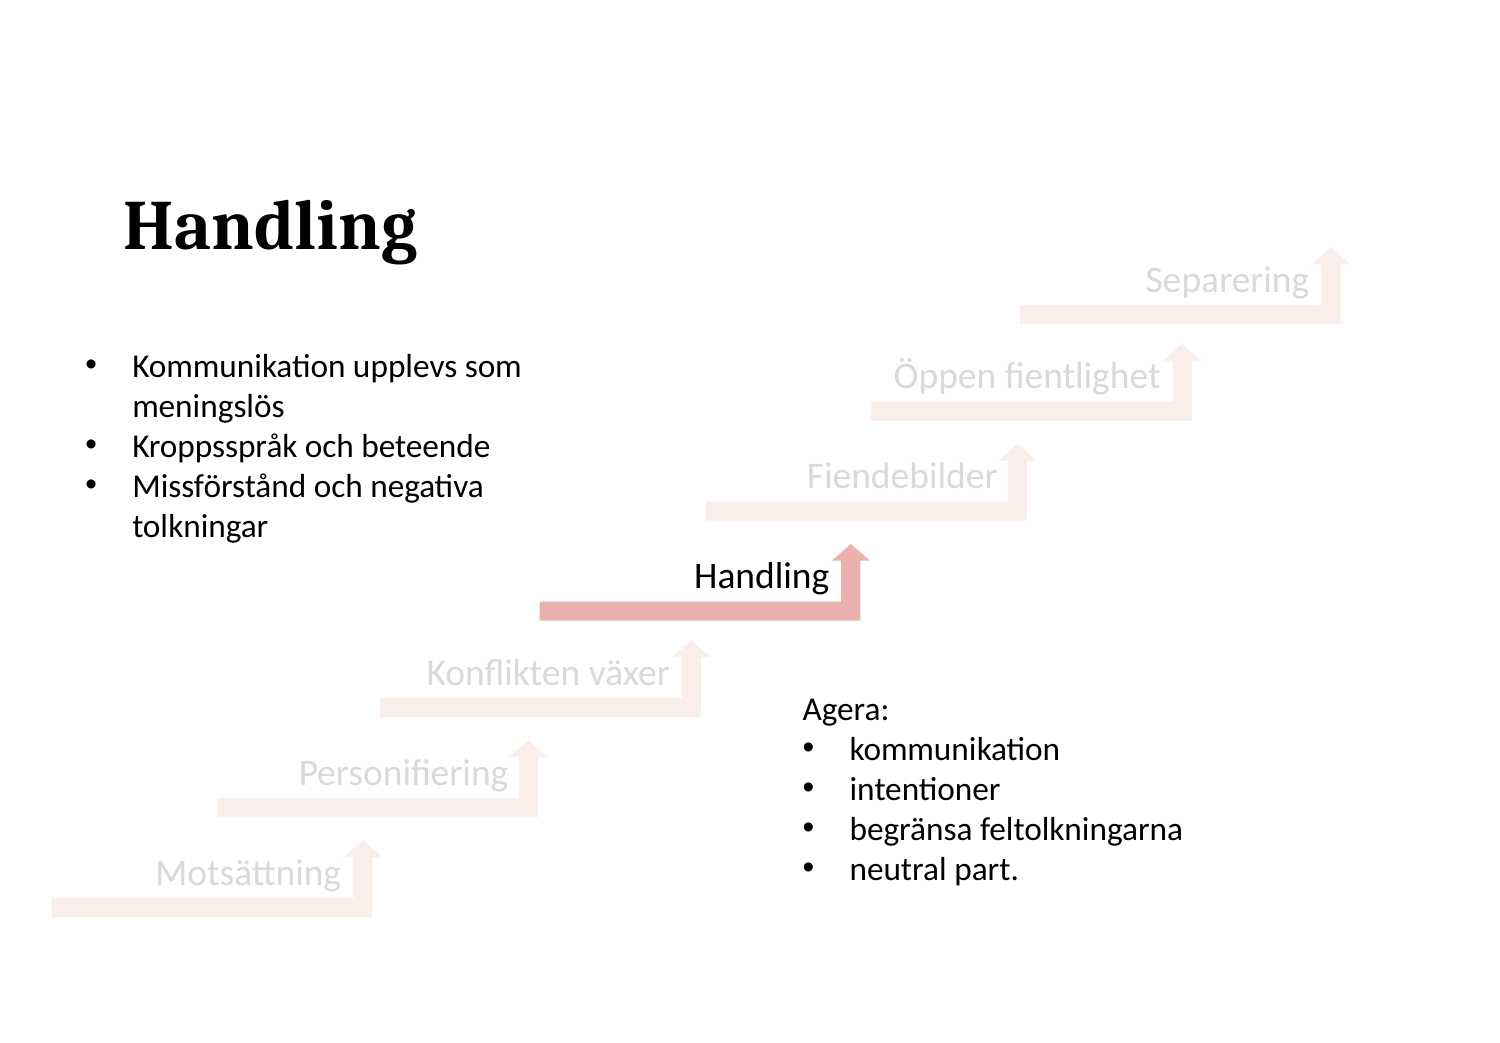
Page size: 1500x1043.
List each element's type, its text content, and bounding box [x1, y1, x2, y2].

text_box Motsättning [28, 840, 342, 901]
text_box [379, 639, 714, 719]
text_box Handling [516, 543, 830, 604]
text_box [870, 342, 1205, 422]
text_box [705, 442, 1040, 522]
text_box Kommunikation upplevs som meningslös Kroppsspråk och beteende Missförstånd och negativa tolkningar [70, 337, 540, 552]
text_box Öppen fientlighet [847, 343, 1161, 404]
text_box [50, 839, 385, 919]
text_box Konflikten växer [356, 640, 670, 701]
text_box Fiendebilder [684, 443, 998, 504]
text_box Personifiering [195, 740, 509, 801]
text_box Agera: kommunikation intentioner begränsa feltolkningarna neutral part. [788, 679, 1437, 895]
title Handling [123, 125, 830, 328]
text_box [216, 739, 551, 819]
text_box Separering [996, 247, 1310, 308]
text_box [538, 542, 873, 622]
text_box [1018, 246, 1353, 326]
